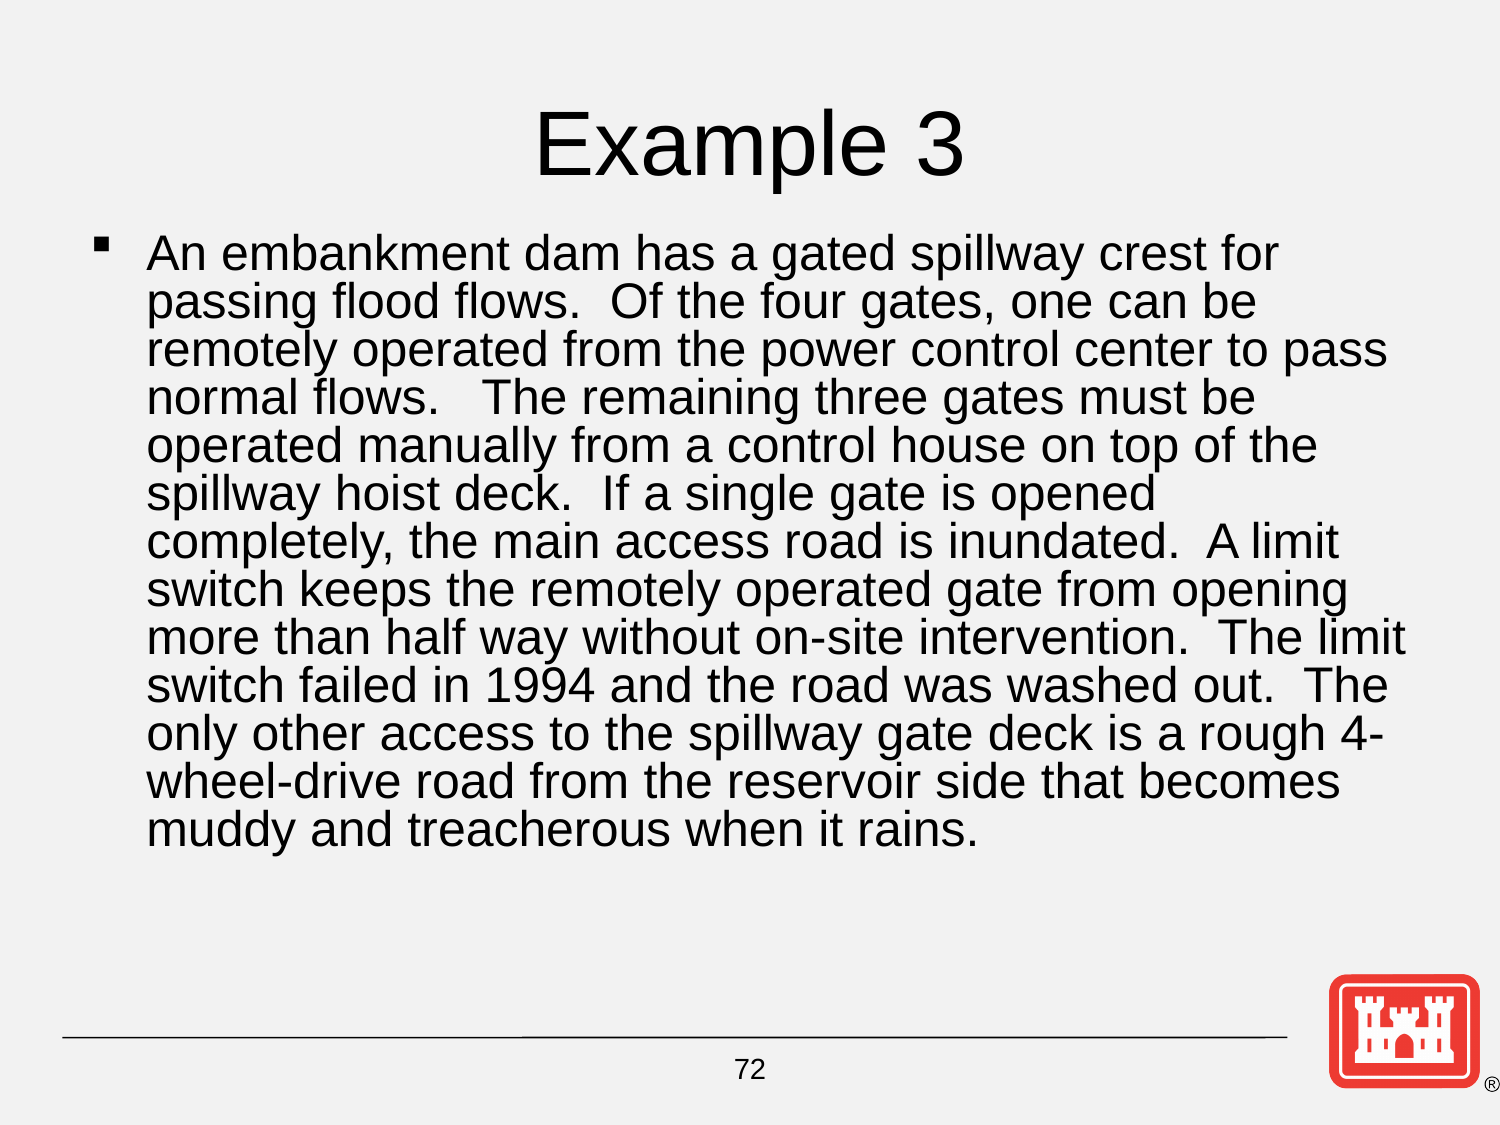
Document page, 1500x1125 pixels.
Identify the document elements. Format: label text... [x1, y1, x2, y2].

picture [1329, 974, 1500, 1092]
title Example 3 [74, 44, 1426, 224]
list An embankment dam has a gated spillway crest for passing flood flows. Of the four gates, one can be remotely operated from the power control center to pass normal flows. The remaining three gates must be operated manually from a control house on top of the spillway hoist deck. If a single gate is opened completely, the main access road is inundated. A limit switch keeps the remotely operated gate from opening more than half way without on-site intervention. The limit switch failed in 1994 and the road was washed out. The only other access to the spillway gate deck is a rough 4-wheel-drive road from the reservoir side that becomes muddy and treacherous when it rains. [74, 224, 1426, 968]
slide_number 72 [512, 1042, 988, 1103]
